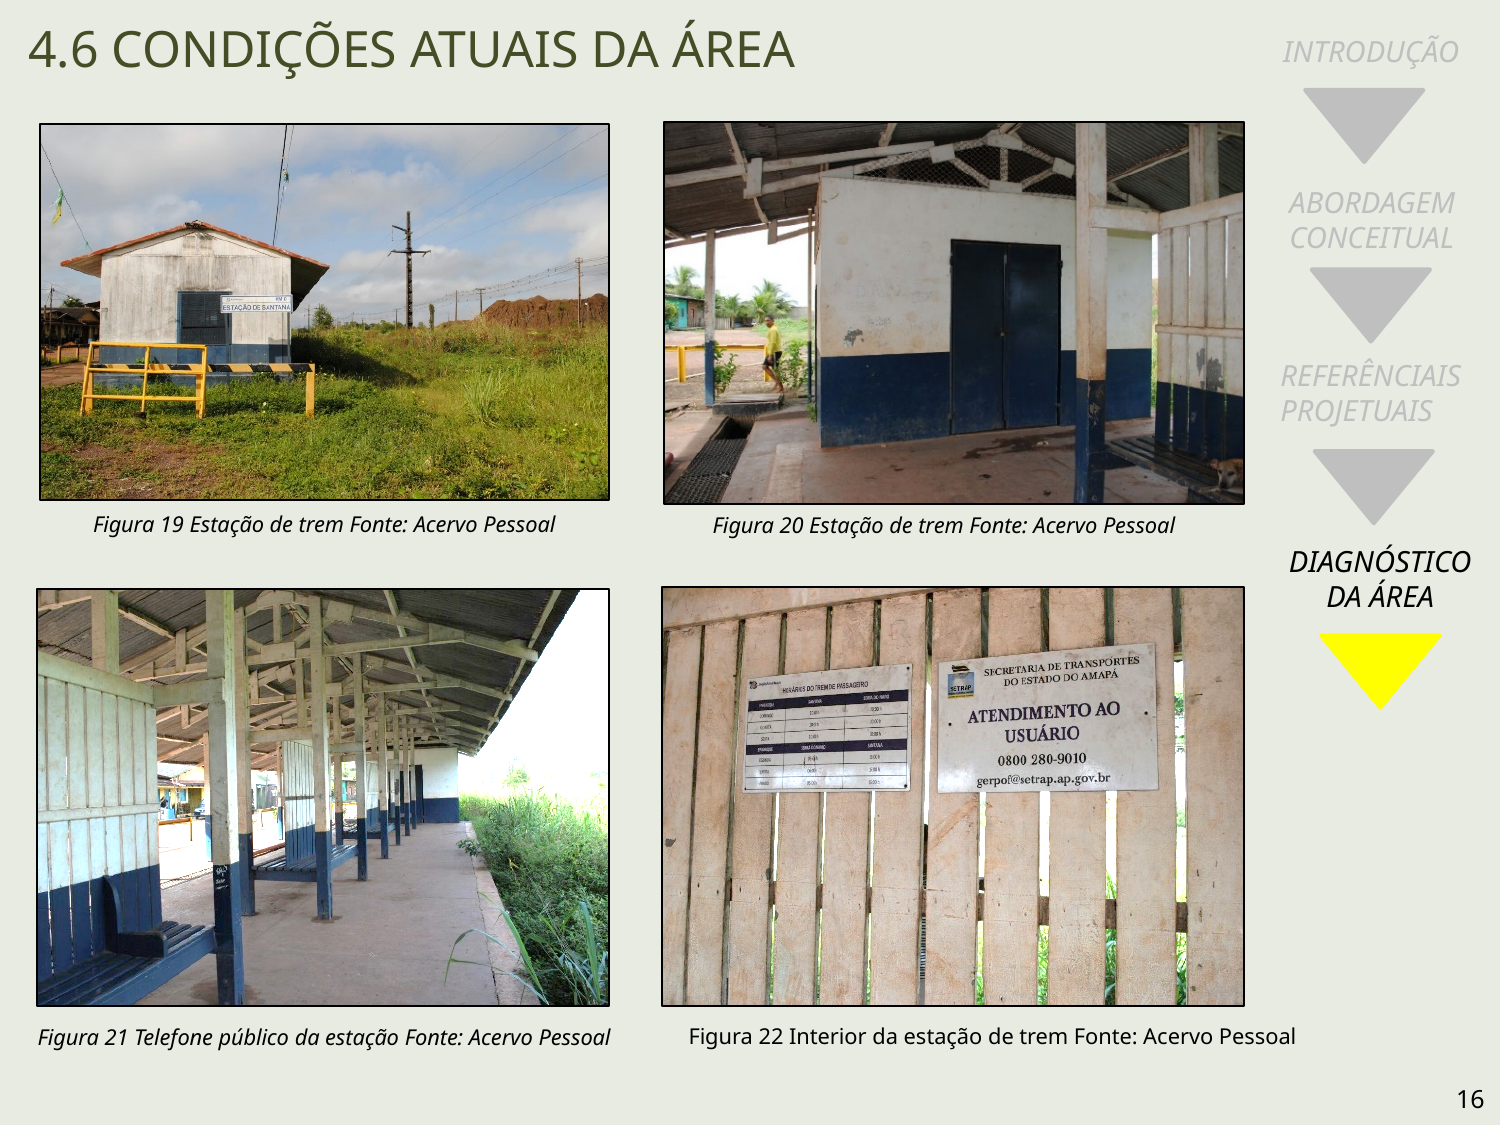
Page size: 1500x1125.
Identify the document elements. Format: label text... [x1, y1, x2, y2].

picture [664, 122, 1244, 504]
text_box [1257, 25, 1500, 708]
text_box Figura 20 Estação de trem Fonte: Acervo Pessoal [697, 504, 1191, 545]
slide_number 16 [1429, 1075, 1500, 1125]
text_box Figura 21 Telefone público da estação Fonte: Acervo Pessoal [0, 1016, 804, 1058]
text_box Figura 19 Estação de trem Fonte: Acervo Pessoal [78, 502, 572, 544]
picture [662, 587, 1244, 1005]
picture [41, 124, 609, 500]
picture [37, 589, 609, 1005]
text_box Figura 22 Interior da estação de trem Fonte: Acervo Pessoal [673, 1015, 1424, 1057]
text_box 4.6 CONDIÇÕES ATUAIS DA ÁREA [4, 9, 1435, 116]
